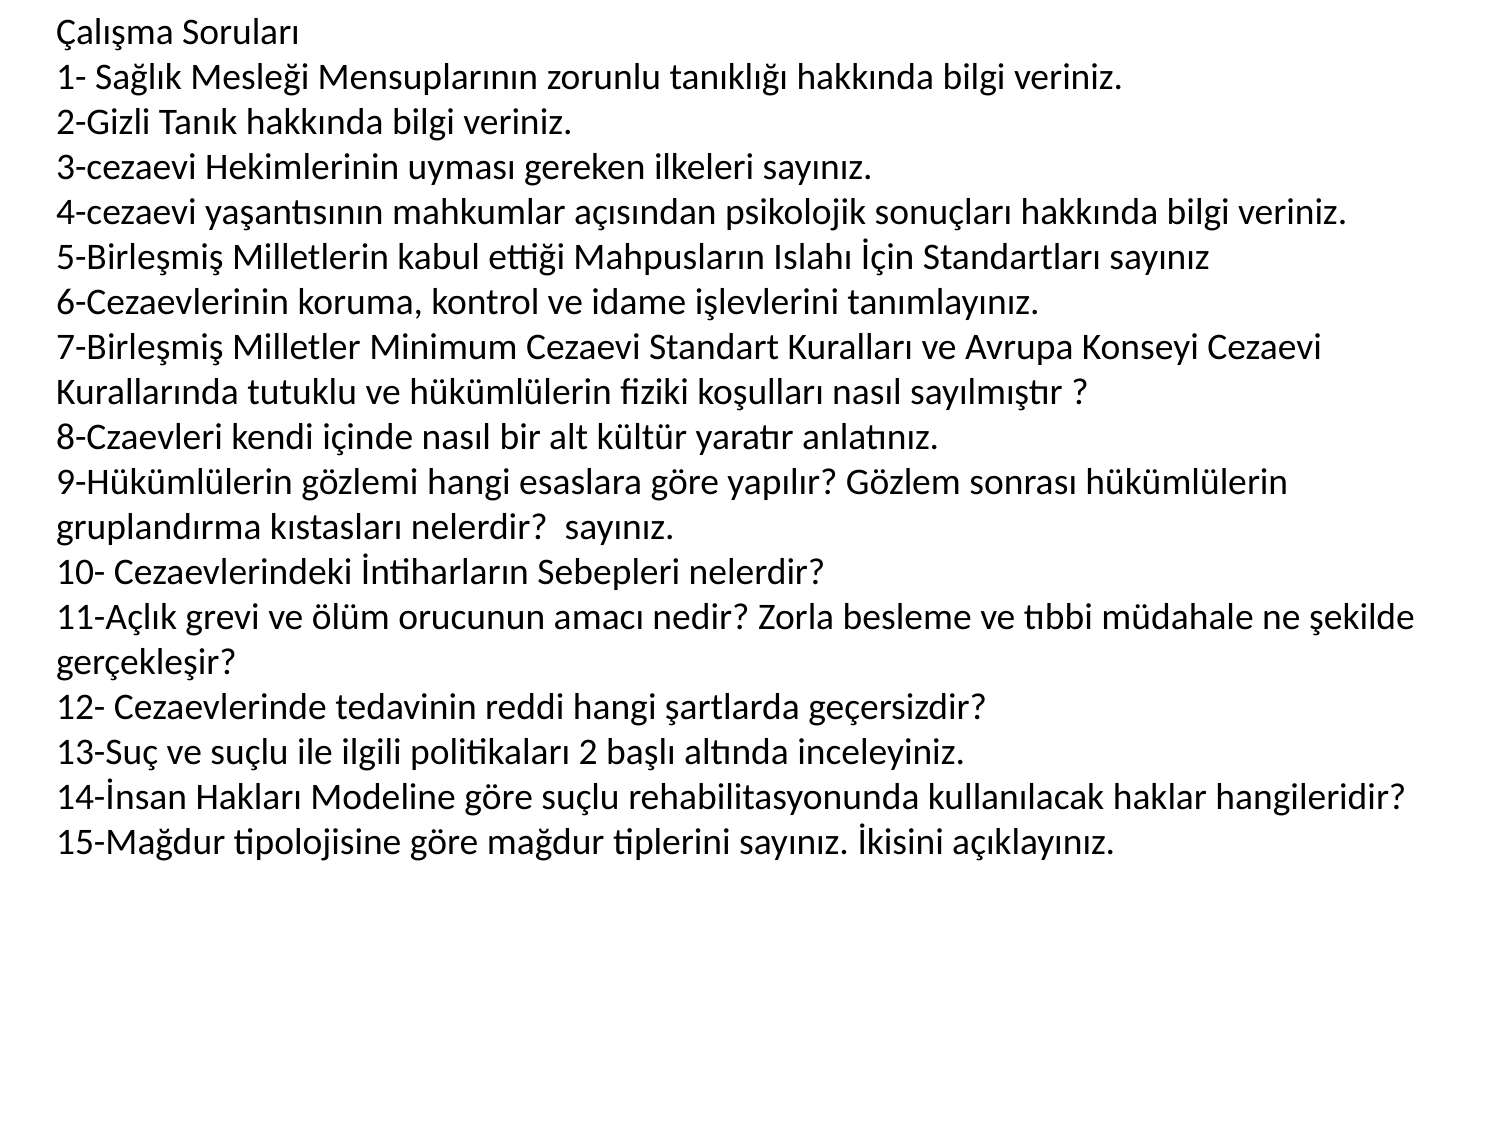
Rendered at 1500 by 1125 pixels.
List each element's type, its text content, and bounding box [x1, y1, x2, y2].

text_box Çalışma Soruları 1- Sağlık Mesleği Mensuplarının zorunlu tanıklığı hakkında bilgi veriniz. 2-Gizli Tanık hakkında bilgi veriniz. 3-cezaevi Hekimlerinin uyması gereken ilkeleri sayınız. 4-cezaevi yaşantısının mahkumlar açısından psikolojik sonuçları hakkında bilgi veriniz. 5-Birleşmiş Milletlerin kabul ettiği Mahpusların Islahı İçin Standartları sayınız 6-Cezaevlerinin koruma, kontrol ve idame işlevlerini tanımlayınız. 7-Birleşmiş Milletler Minimum Cezaevi Standart Kuralları ve Avrupa Konseyi Cezaevi Kurallarında tutuklu ve hükümlülerin fiziki koşulları nasıl sayılmıştır ? 8-Czaevleri kendi içinde nasıl bir alt kültür yaratır anlatınız. 9-Hükümlülerin gözlemi hangi esaslara göre yapılır? Gözlem sonrası hükümlülerin gruplandırma kıstasları nelerdir? sayınız. 10- Cezaevlerindeki İntiharların Sebepleri nelerdir? 11-Açlık grevi ve ölüm orucunun amacı nedir? Zorla besleme ve tıbbi müdahale ne şekilde gerçekleşir? 12- Cezaevlerinde tedavinin reddi hangi şartlarda geçersizdir? 13-Suç ve suçlu ile ilgili politikaları 2 başlı altında inceleyiniz. 14-İnsan Hakları Modeline göre suçlu rehabilitasyonunda kullanılacak haklar hangileridir? 15-Mağdur tipolojisine göre mağdur tiplerini sayınız. İkisini açıklayınız. [41, 0, 1447, 870]
